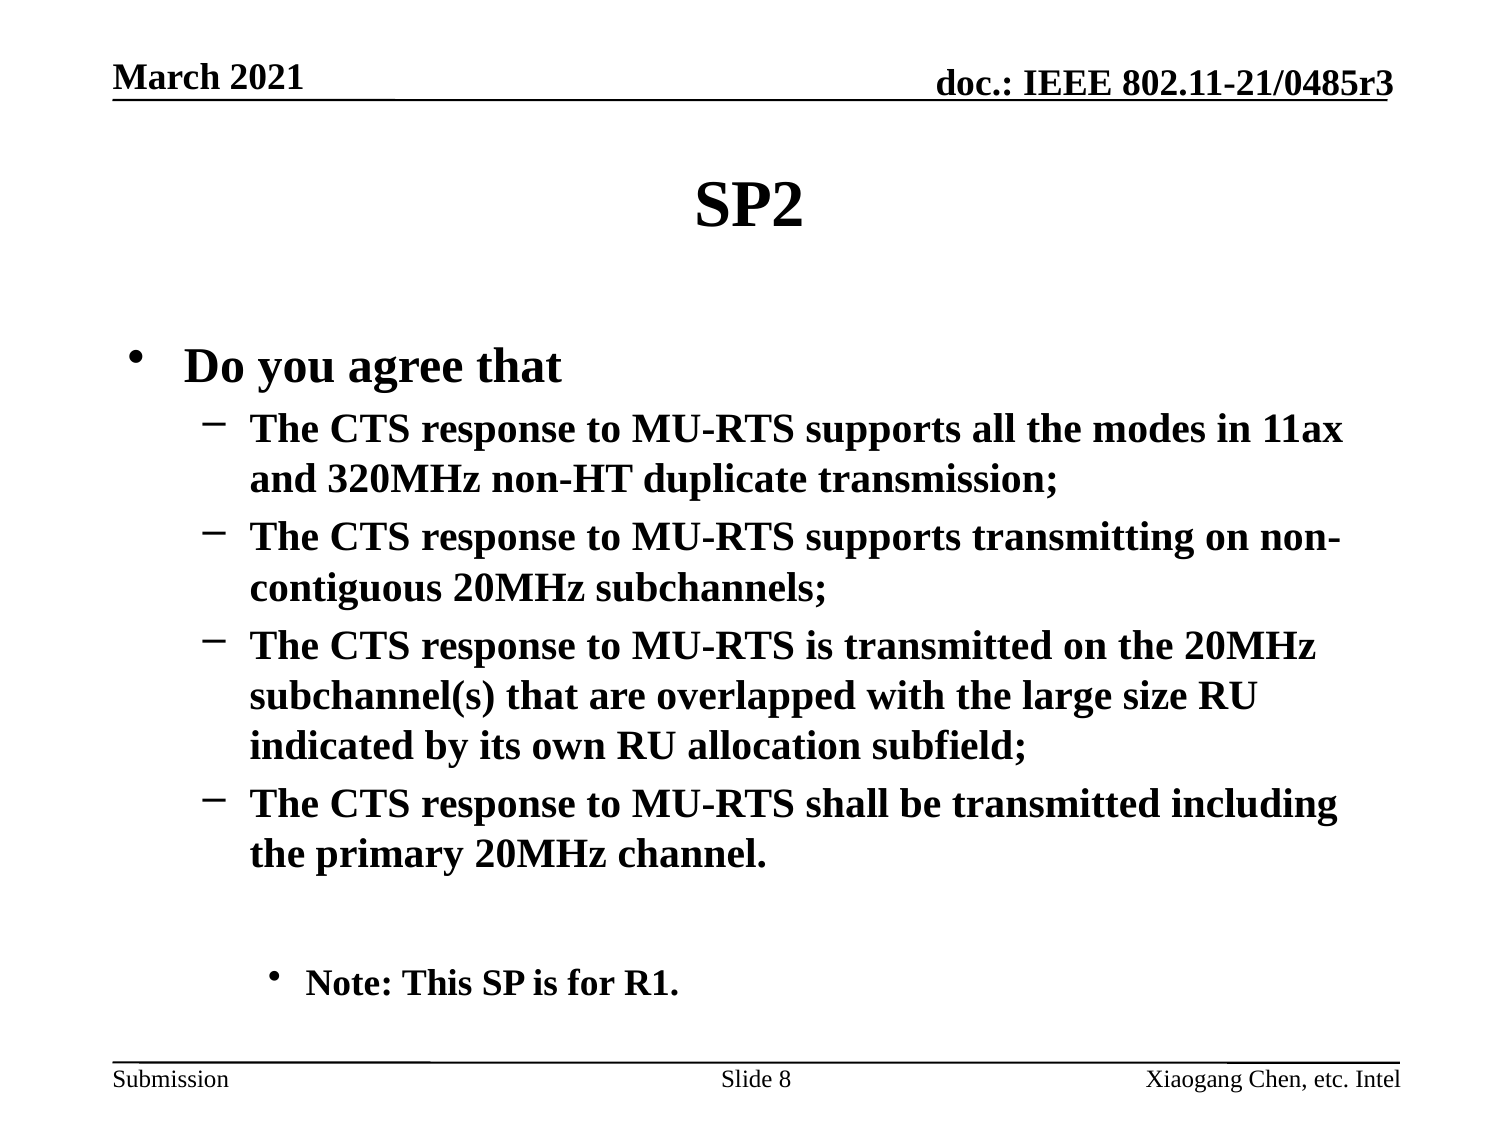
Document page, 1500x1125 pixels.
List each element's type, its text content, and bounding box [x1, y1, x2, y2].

slide_number Slide 8 [712, 1061, 800, 1123]
footer Xiaogang Chen, etc. Intel [878, 1061, 1402, 1093]
title SP2 [112, 112, 1388, 288]
list Do you agree that The CTS response to MU-RTS supports all the modes in 11ax and 320MHz non-HT duplicate transmission; The CTS response to MU-RTS supports transmitting on non-contiguous 20MHz subchannels; The CTS response to MU-RTS is transmitted on the 20MHz subchannel(s) that are overlapped with the large size RU indicated by its own RU allocation subfield; The CTS response to MU-RTS shall be transmitted including the primary 20MHz channel. Note: This SP is for R1. [112, 324, 1388, 1000]
